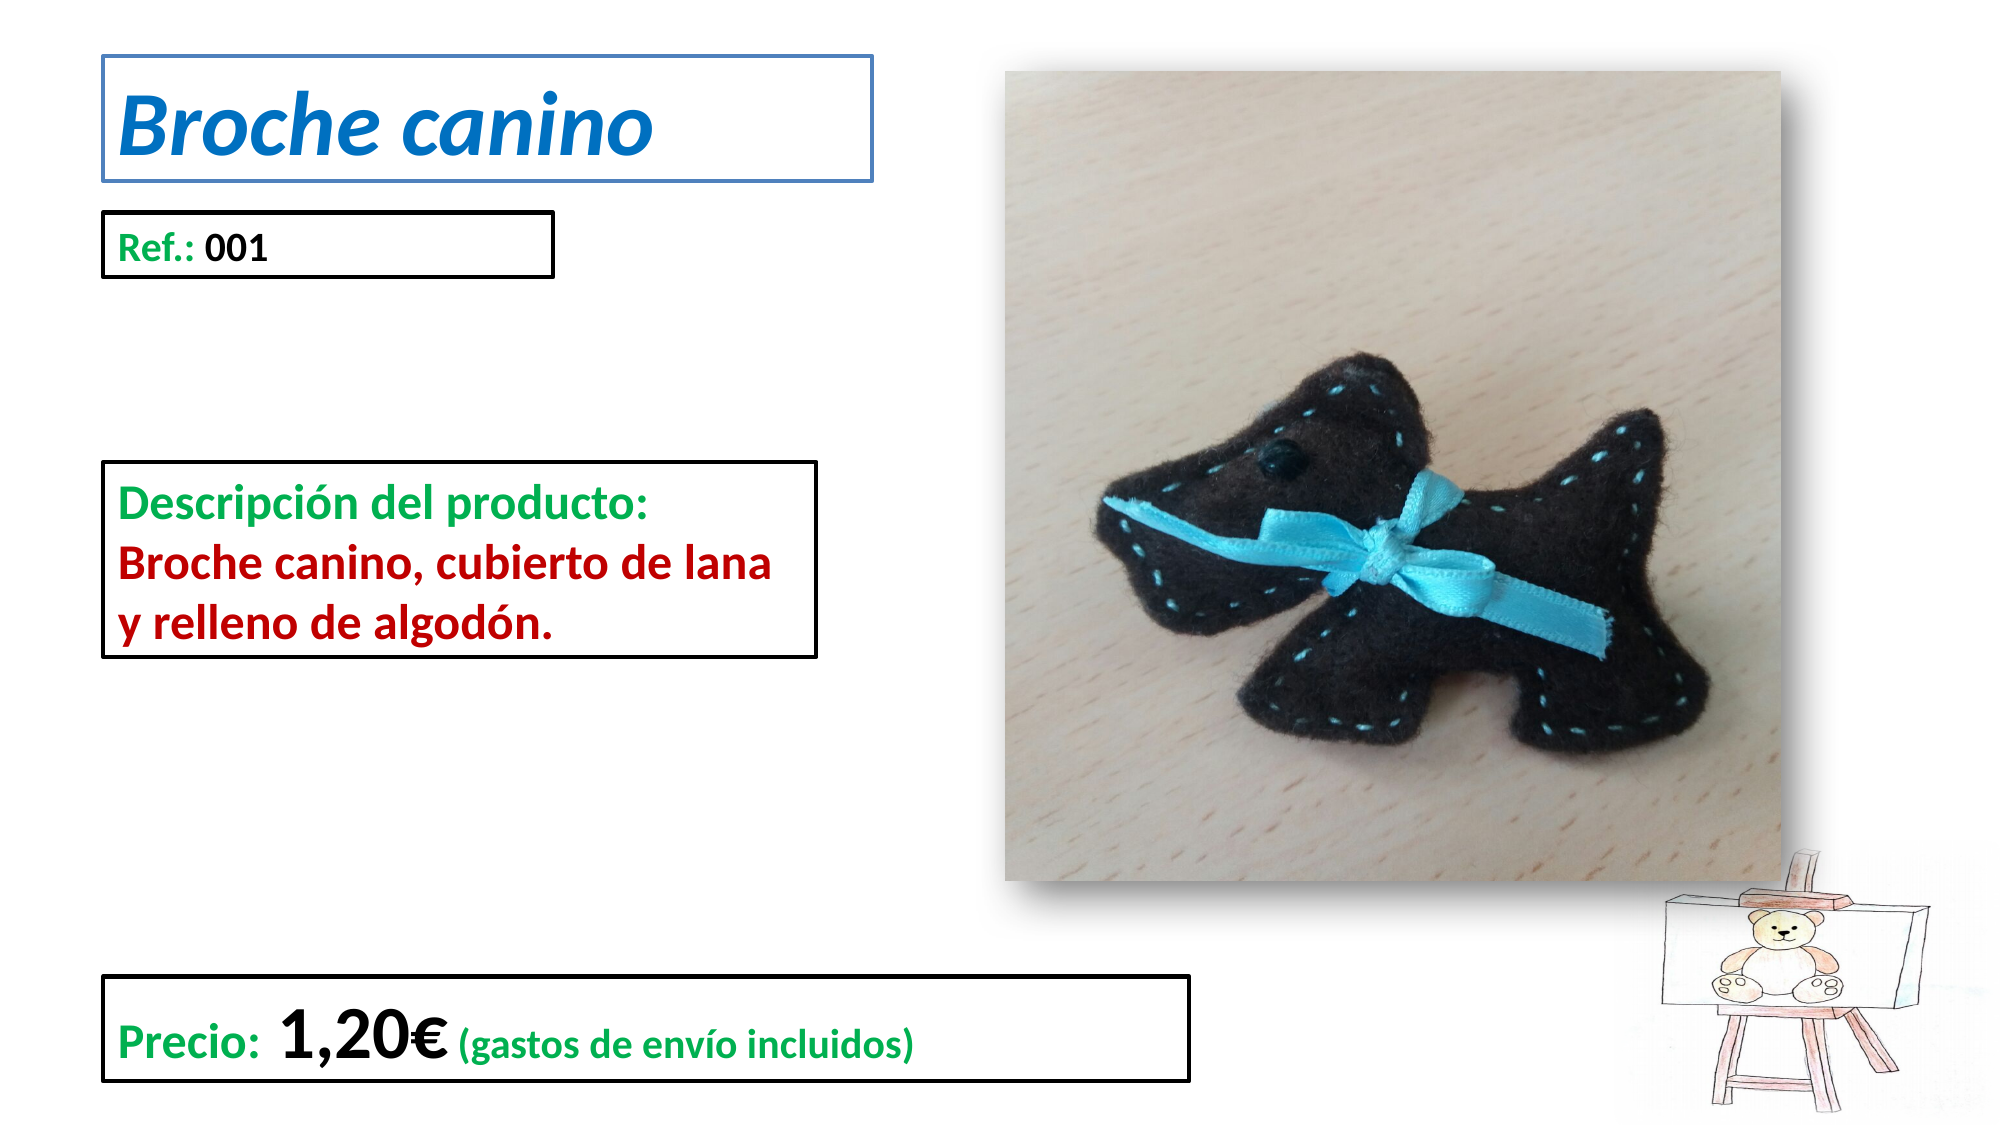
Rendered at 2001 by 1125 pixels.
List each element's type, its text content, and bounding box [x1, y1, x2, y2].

picture [1005, 71, 2000, 1125]
text_box Precio: 1,20€ (gastos de envío incluidos) [101, 974, 1191, 1083]
text_box Ref.: 001 [101, 210, 555, 279]
text_box Descripción del producto: Broche canino, cubierto de lana y relleno de algodón. [101, 460, 818, 659]
text_box Broche canino [101, 54, 874, 183]
